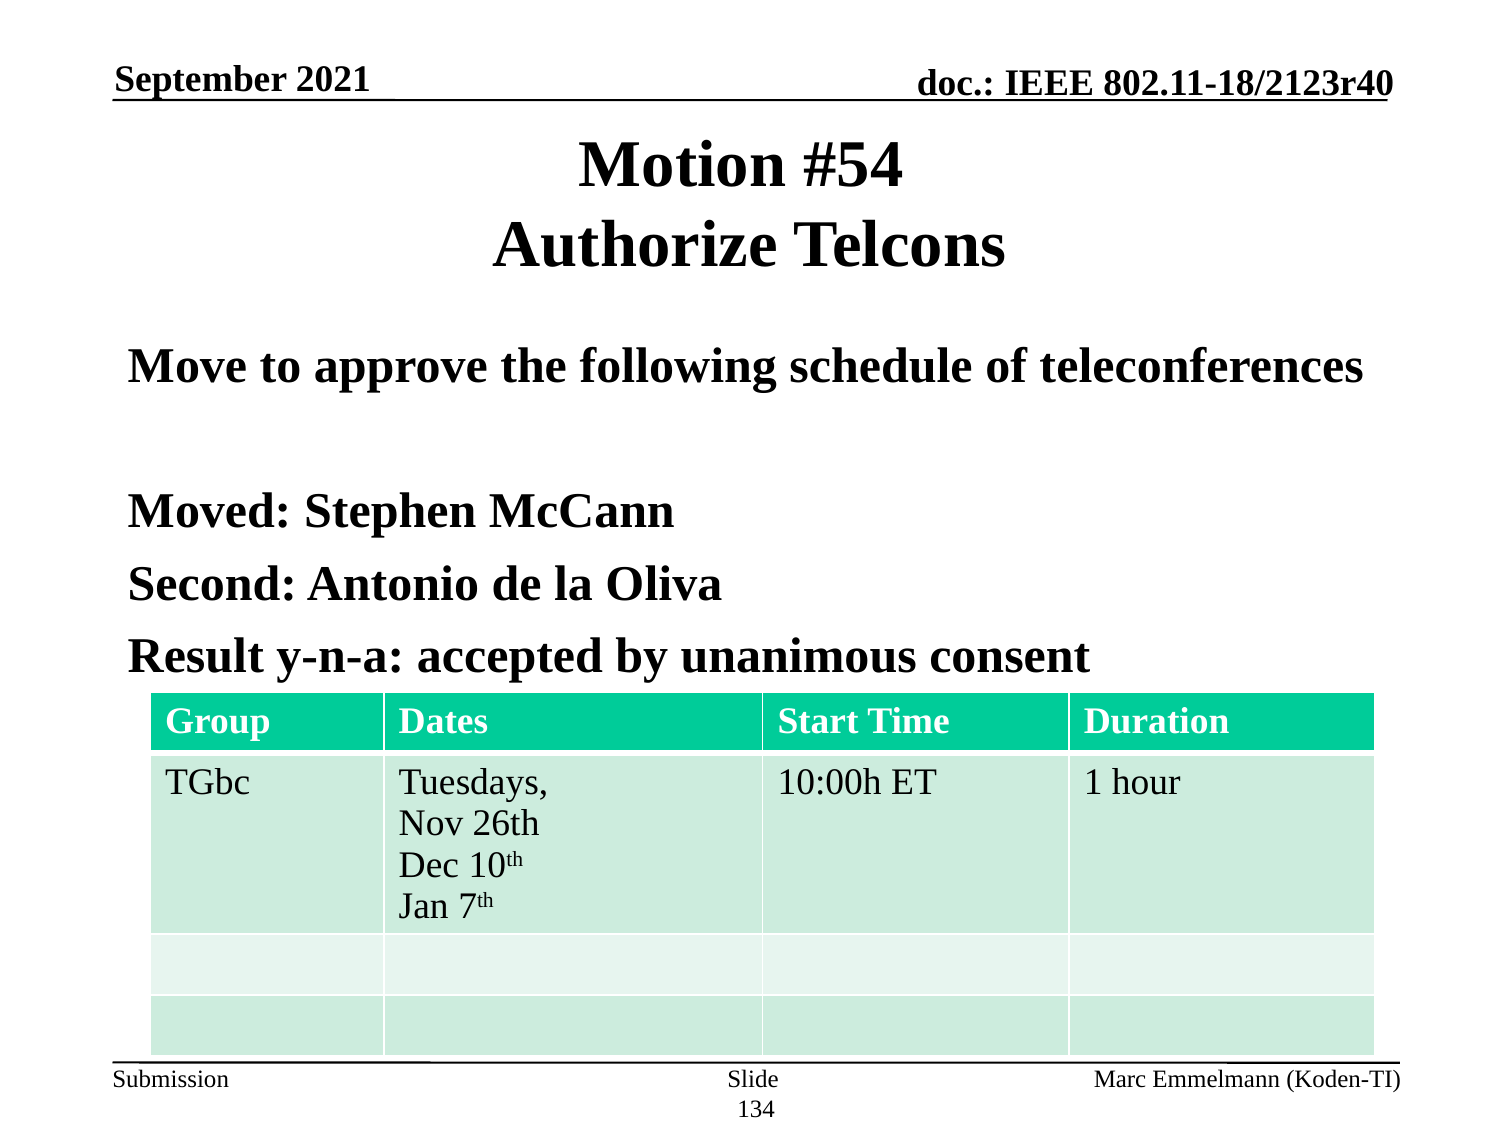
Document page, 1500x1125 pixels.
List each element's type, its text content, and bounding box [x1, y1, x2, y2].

table_cell [385, 996, 762, 1055]
title Motion #54 Authorize Telcons [112, 112, 1388, 288]
table_cell 10:00h ET [763, 756, 1068, 933]
list Move to approve the following schedule of teleconferences Moved: Stephen McCann Second: Antonio de la Oliva Result y-n-a: accepted by unanimous consent [112, 324, 1388, 626]
table_cell 1 hour [1070, 756, 1374, 933]
slide_number Slide 134 [712, 1061, 800, 1123]
table_cell Tuesdays, Nov 26th Dec 10th Jan 7th [385, 756, 762, 933]
table_header Start Time [763, 693, 1068, 750]
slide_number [114, 54, 423, 100]
table_header Dates [385, 693, 762, 750]
table_cell [1070, 996, 1374, 1055]
footer Marc Emmelmann (Koden-TI) [878, 1061, 1402, 1093]
table_cell [385, 935, 762, 994]
table_cell [151, 996, 383, 1055]
table_cell [763, 935, 1068, 994]
table_cell [151, 935, 383, 994]
table_header Duration [1070, 693, 1374, 750]
table_cell [1070, 935, 1374, 994]
table_cell TGbc [151, 756, 383, 933]
table_cell [763, 996, 1068, 1055]
table_header Group [151, 693, 383, 750]
